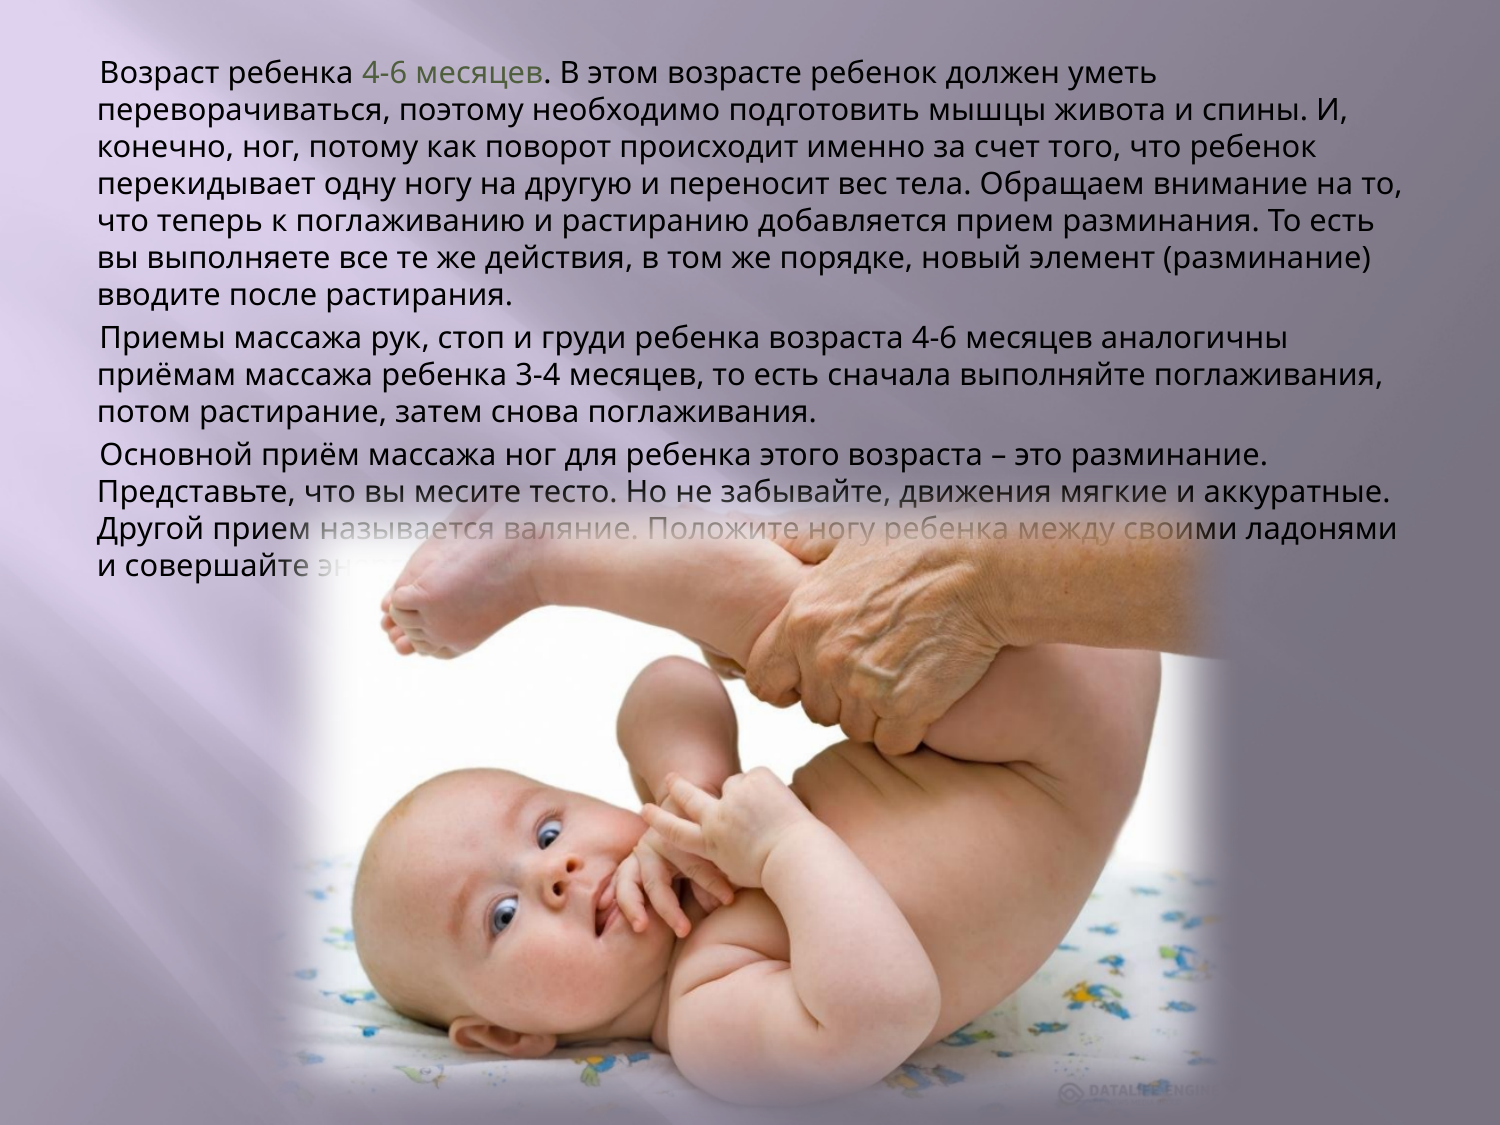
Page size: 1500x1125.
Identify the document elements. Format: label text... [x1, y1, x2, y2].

list Возраст ребенка 4-6 месяцев. В этом возрасте ребенок должен уметь переворачиваться, поэтому необходимо подготовить мышцы живота и спины. И, конечно, ног, потому как поворот происходит именно за счет того, что ребенок перекидывает одну ногу на другую и переносит вес тела. Обращаем внимание на то, что теперь к поглаживанию и растиранию добавляется прием разминания. То есть вы выполняете все те же действия, в том же порядке, новый элемент (разминание) вводите после растирания. Приемы массажа рук, стоп и груди ребенка возраста 4-6 месяцев аналогичны приёмам массажа ребенка 3-4 месяцев, то есть сначала выполняйте поглаживания, потом растирание, затем снова поглаживания. Основной приём массажа ног для ребенка этого возраста – это разминание. Представьте, что вы месите тесто. Но не забывайте, движения мягкие и аккуратные. Другой прием называется валяние. Положите ногу ребенка между своими ладонями и совершайте энергичные движения в противоположные стороны. [0, 44, 1425, 598]
picture [257, 468, 1243, 1125]
